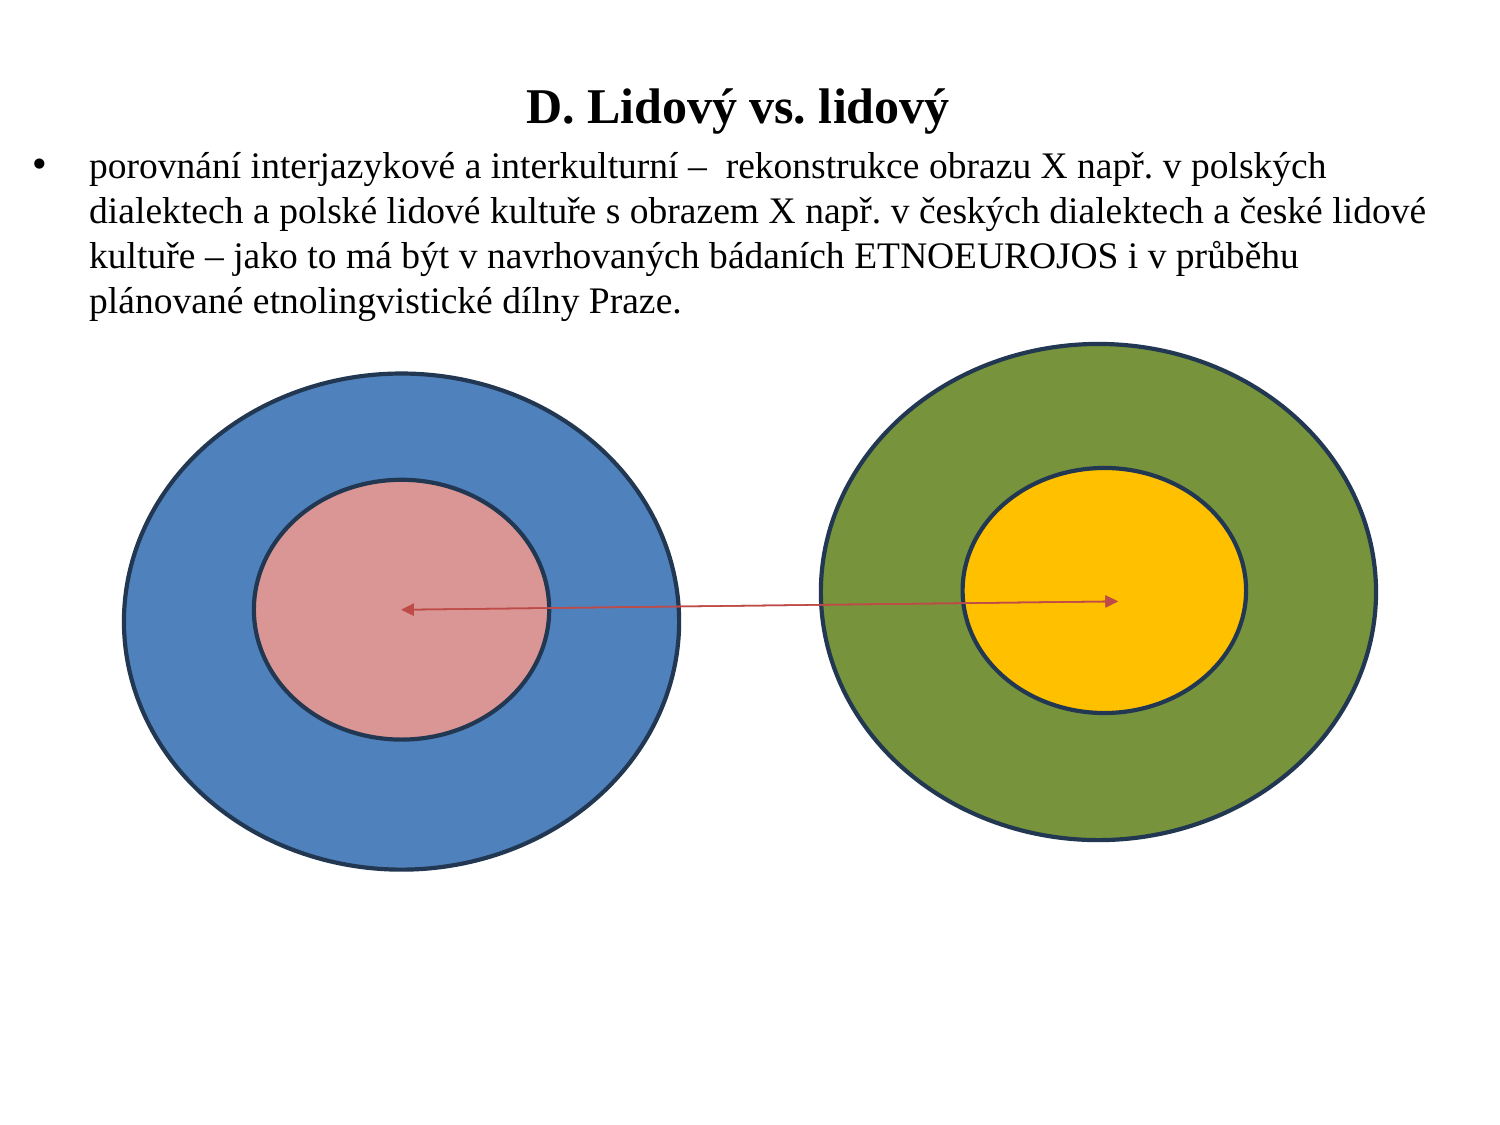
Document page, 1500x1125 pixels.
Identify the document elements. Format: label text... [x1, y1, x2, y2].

text_box [251, 477, 551, 742]
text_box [401, 601, 1119, 610]
text_box [121, 371, 682, 872]
list D. Lidový vs. lidový porovnání interjazykové a interkulturní – rekonstrukce obrazu X např. v polských dialektech a polské lidové kultuře s obrazem X např. v českých dialektech a české lidové kultuře – jako to má být v navrhovaných bádaních ETNOEUROJOS i v průběhu plánované etnolingvistické dílny Praze. [17, 66, 1471, 1005]
text_box [818, 341, 1379, 843]
text_box [960, 465, 1249, 716]
